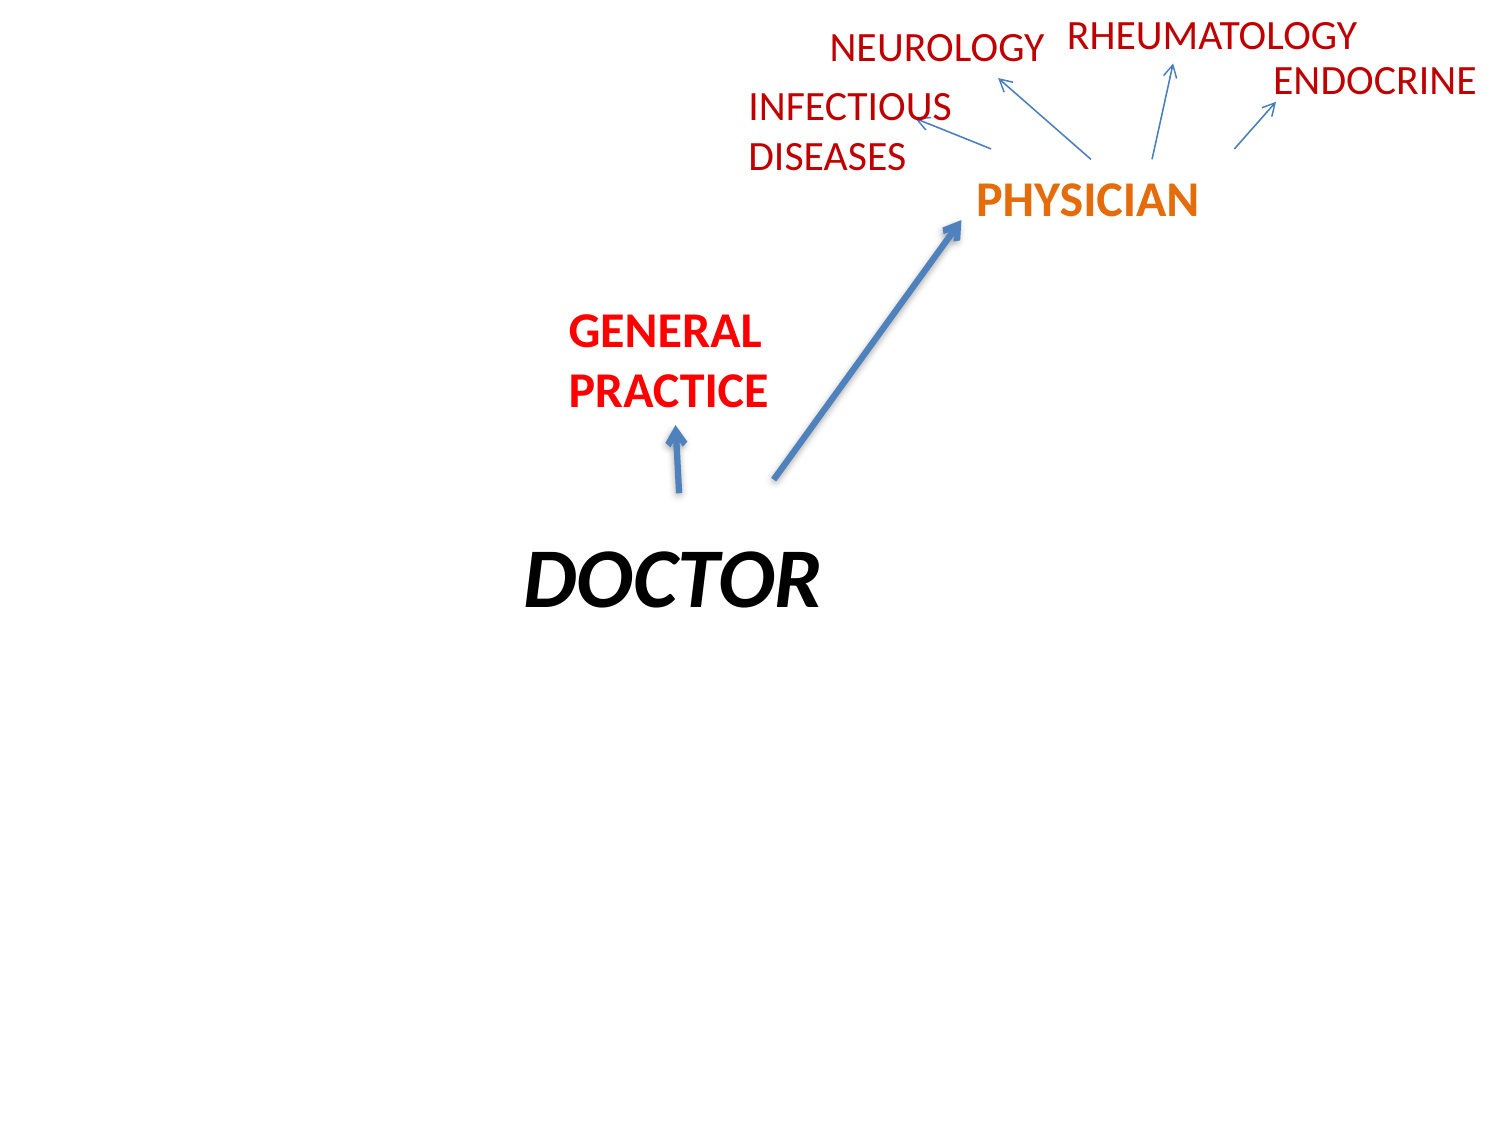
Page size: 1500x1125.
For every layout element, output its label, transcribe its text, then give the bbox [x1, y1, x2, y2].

text_box ENDOCRINE [1258, 45, 1500, 111]
list DOCTOR [466, 515, 881, 634]
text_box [675, 426, 680, 494]
text_box PHYSICIAN [961, 159, 1221, 235]
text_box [773, 219, 962, 480]
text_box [915, 118, 992, 150]
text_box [997, 77, 1092, 160]
text_box RHEUMATOLOGY [1052, 0, 1390, 65]
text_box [1151, 63, 1174, 160]
text_box INFECTIOUS DISEASES [733, 71, 979, 186]
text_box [1234, 101, 1277, 150]
text_box NEUROLOGY [814, 12, 1063, 78]
text_box GENERAL PRACTICE [553, 290, 768, 426]
